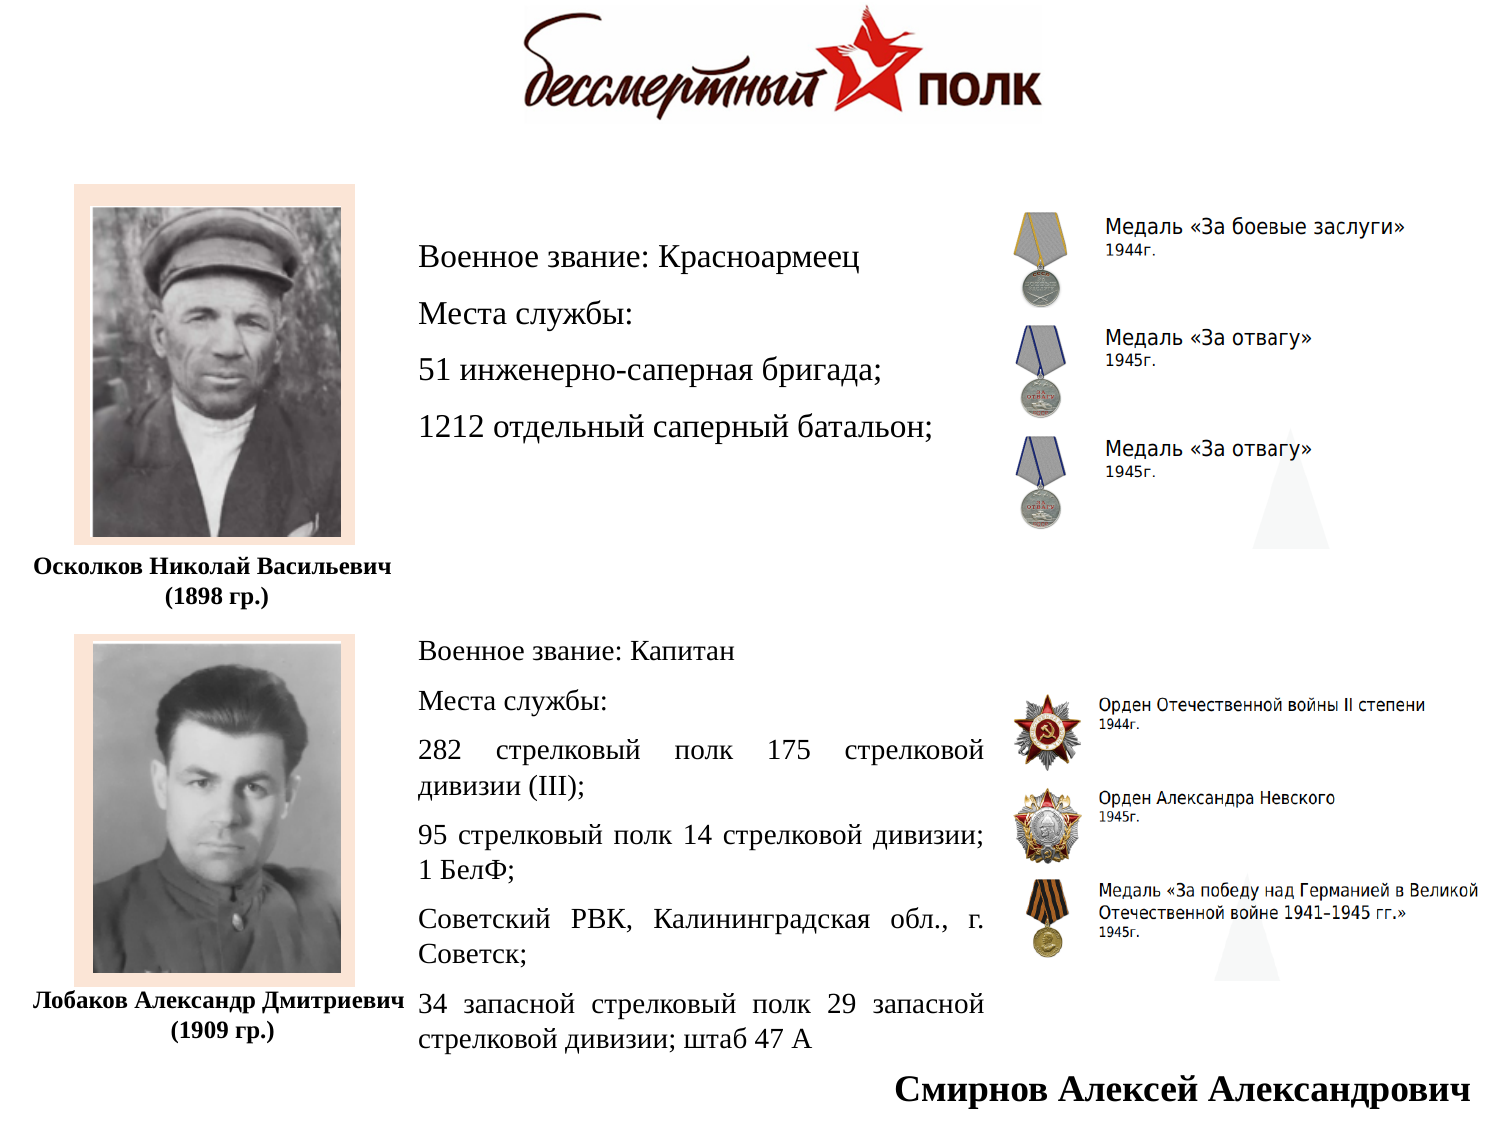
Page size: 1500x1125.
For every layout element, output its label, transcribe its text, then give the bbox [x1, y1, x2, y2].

text_box Смирнов Алексей Александрович [879, 1056, 1487, 1117]
text_box Лобаков Александр Дмитриевич (1909 гр.) [18, 976, 403, 1051]
text_box Военное звание: Капитан Места службы: 282 стрелковый полк 175 стрелковой дивизии (III); 95 стрелковый полк 14 стрелковой дивизии; 1 БелФ; Советский РВК, Калининградская обл., г. Советск; 34 запасной стрелковый полк 29 запасной стрелковой дивизии; штаб 47 А [403, 624, 1000, 1062]
picture [999, 182, 1407, 549]
text_box [74, 184, 355, 542]
text_box Военное звание: Красноармеец Места службы: 51 инженерно-саперная бригада; 1212 отдельный саперный батальон; [403, 227, 999, 452]
picture [1011, 680, 1500, 981]
picture [90, 206, 341, 537]
picture [93, 641, 341, 973]
text_box [74, 634, 355, 976]
picture [522, 2, 1045, 133]
text_box Осколков Николай Васильевич (1898 гр.) [18, 542, 416, 618]
